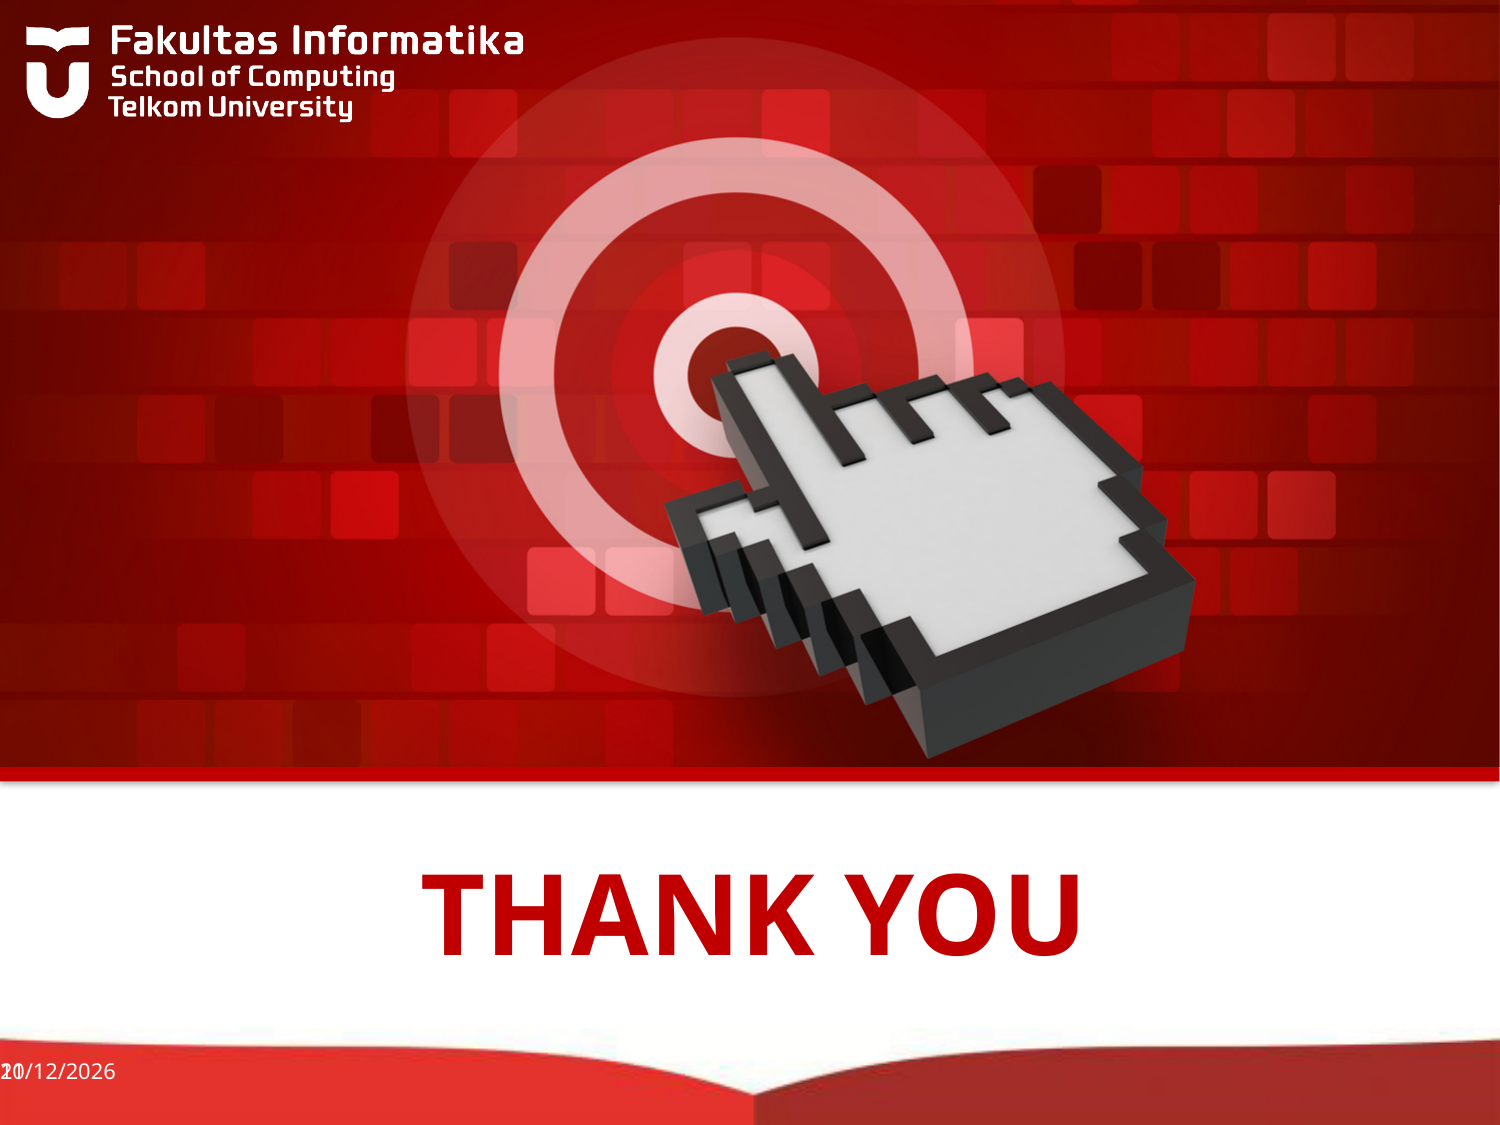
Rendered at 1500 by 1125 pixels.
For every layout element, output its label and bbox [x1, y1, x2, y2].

picture [0, 1024, 1500, 1125]
slide_number [0, 1042, 270, 1103]
picture [0, 0, 1500, 767]
